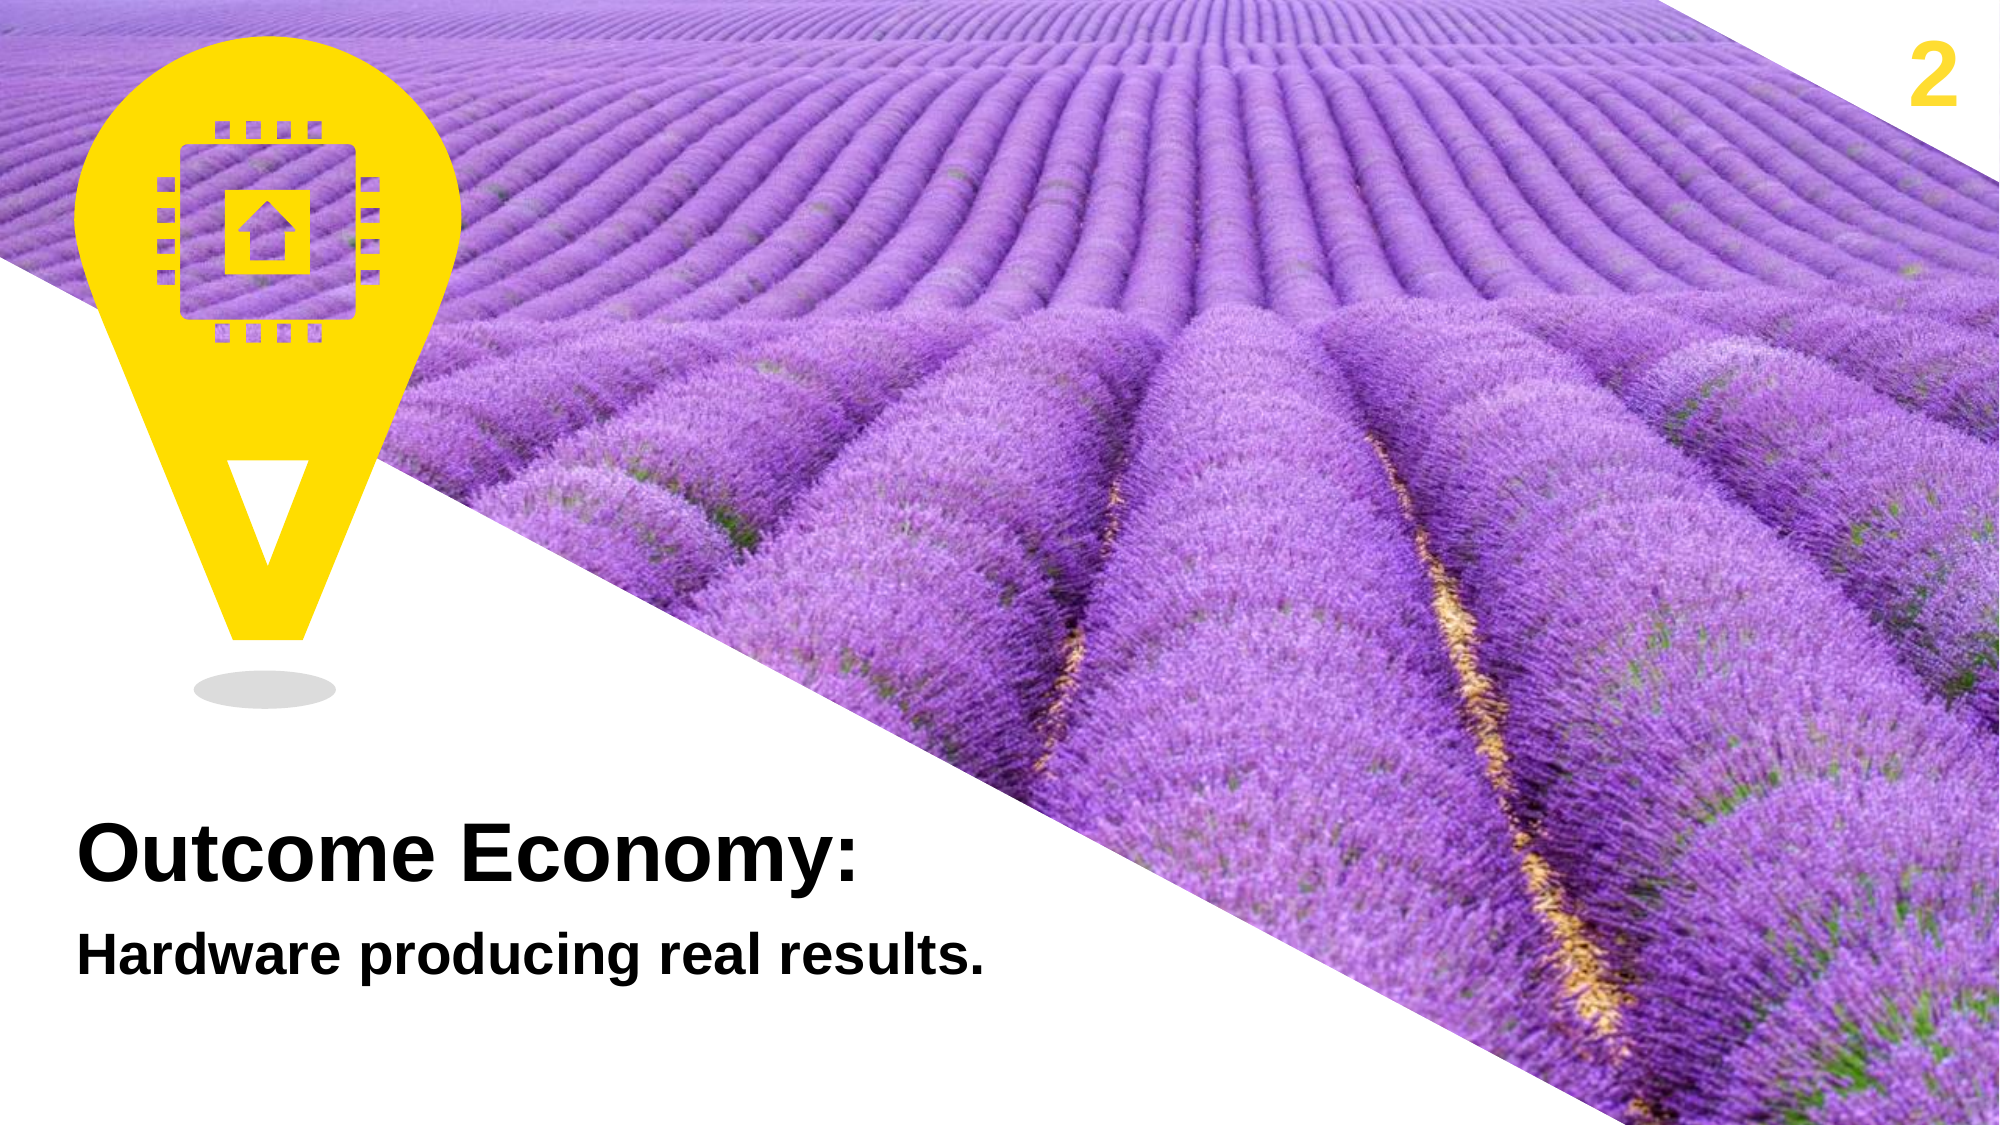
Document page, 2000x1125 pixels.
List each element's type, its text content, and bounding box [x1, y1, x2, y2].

picture [158, 239, 174, 253]
picture [158, 208, 174, 222]
picture [246, 122, 260, 139]
picture [361, 239, 379, 253]
picture [158, 270, 174, 284]
picture [246, 324, 260, 342]
picture [308, 122, 321, 139]
picture [215, 122, 229, 139]
picture [158, 178, 174, 191]
title Outcome Economy: [76, 748, 1750, 908]
list Hardware producing real results. [76, 908, 1750, 1084]
picture [361, 208, 379, 222]
picture [277, 324, 290, 342]
picture [277, 122, 290, 139]
picture [308, 324, 321, 342]
picture [0, 0, 2000, 1125]
picture [361, 270, 379, 284]
picture [181, 145, 355, 319]
picture [215, 324, 229, 342]
picture [361, 178, 379, 191]
